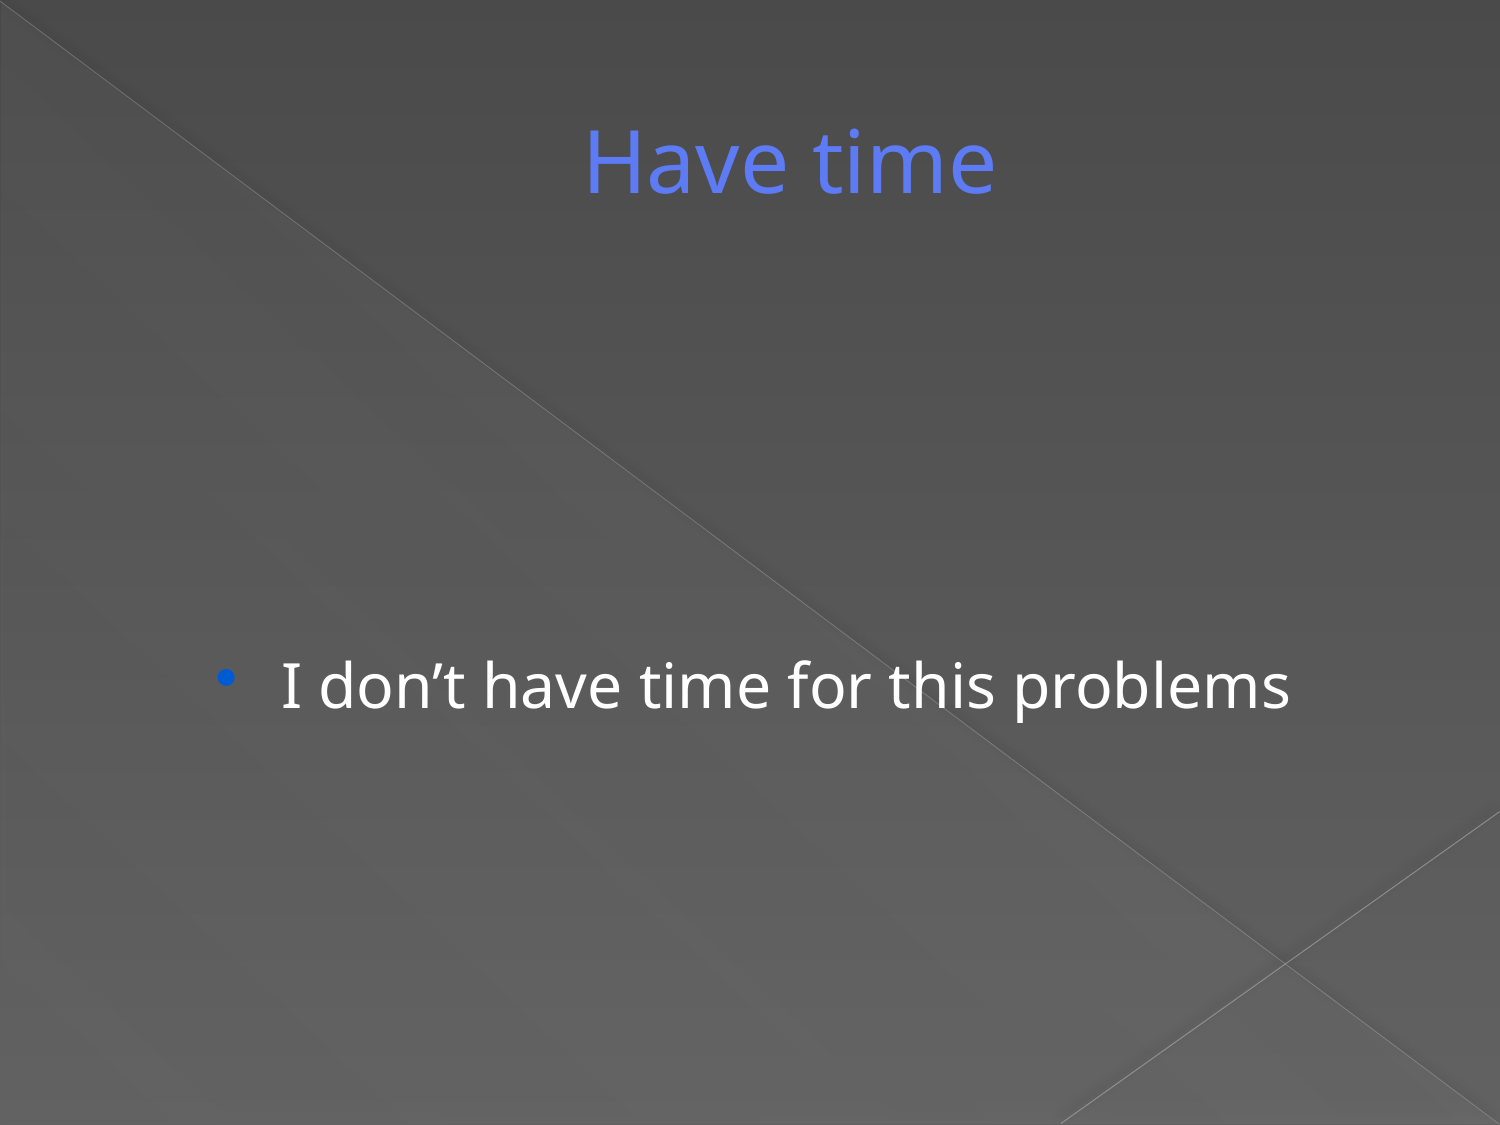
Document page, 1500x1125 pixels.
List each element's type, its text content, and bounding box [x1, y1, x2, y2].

list I don’t have time for this problems [75, 308, 1425, 1059]
title Have time [75, 43, 1425, 274]
